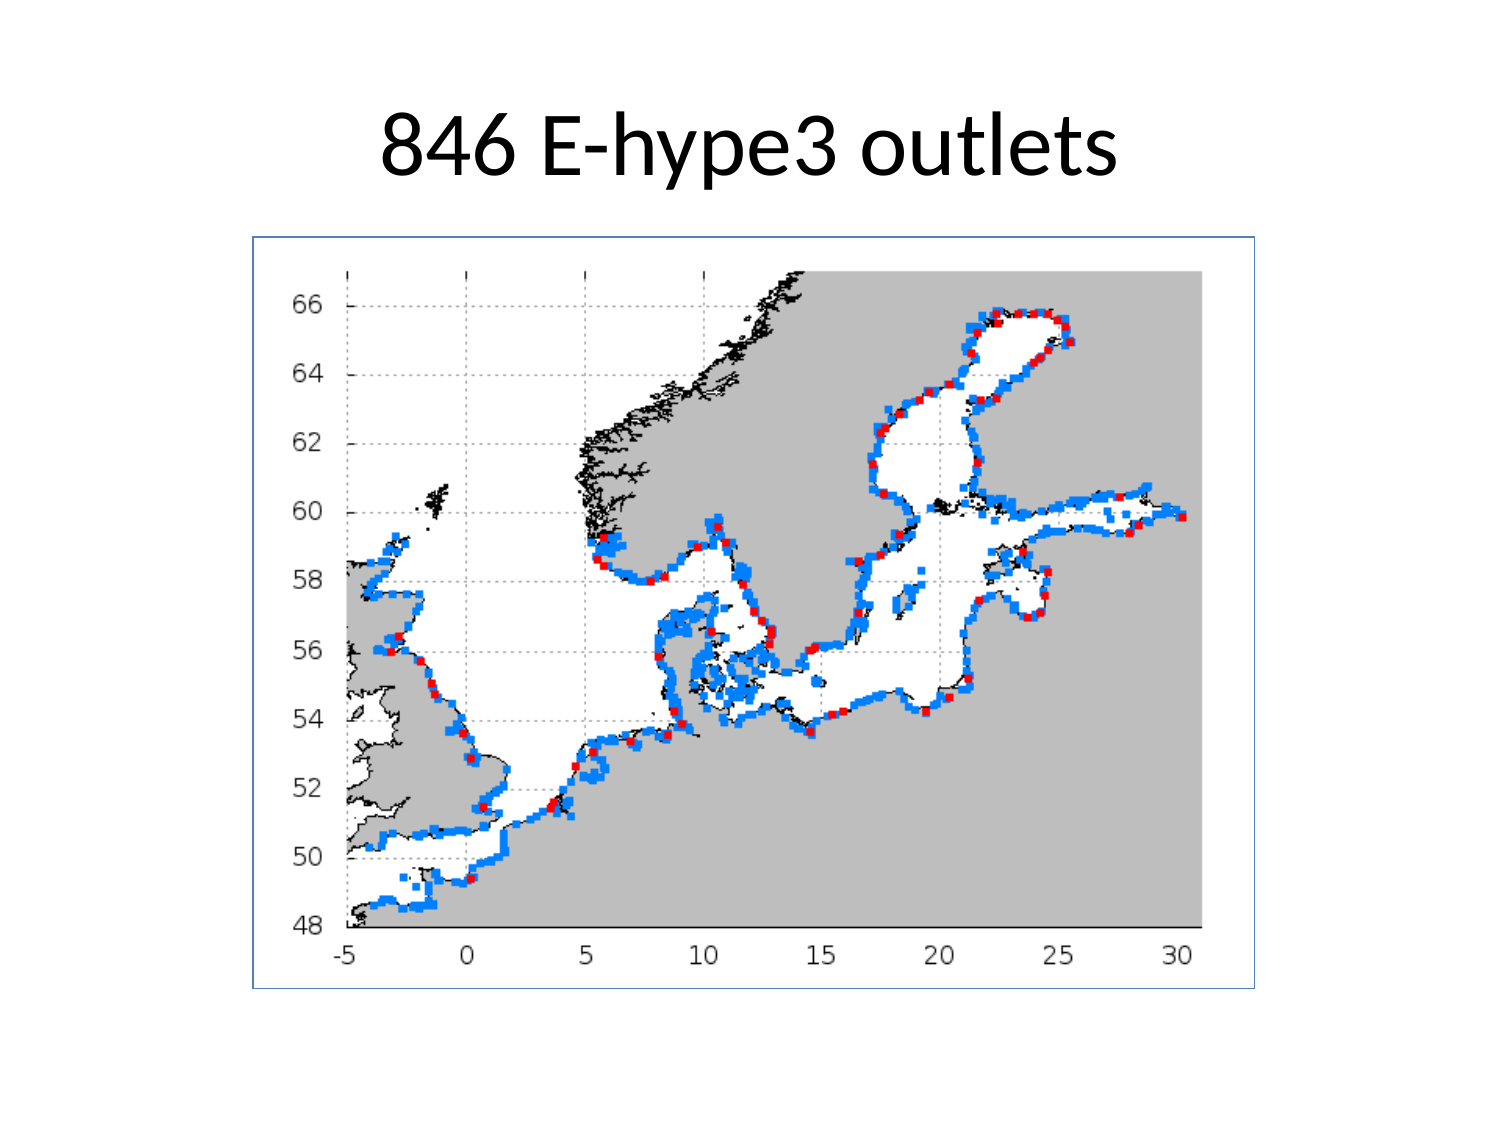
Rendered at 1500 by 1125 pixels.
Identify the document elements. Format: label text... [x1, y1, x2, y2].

title 846 E-hype3 outlets [75, 45, 1425, 233]
picture [253, 237, 1255, 988]
